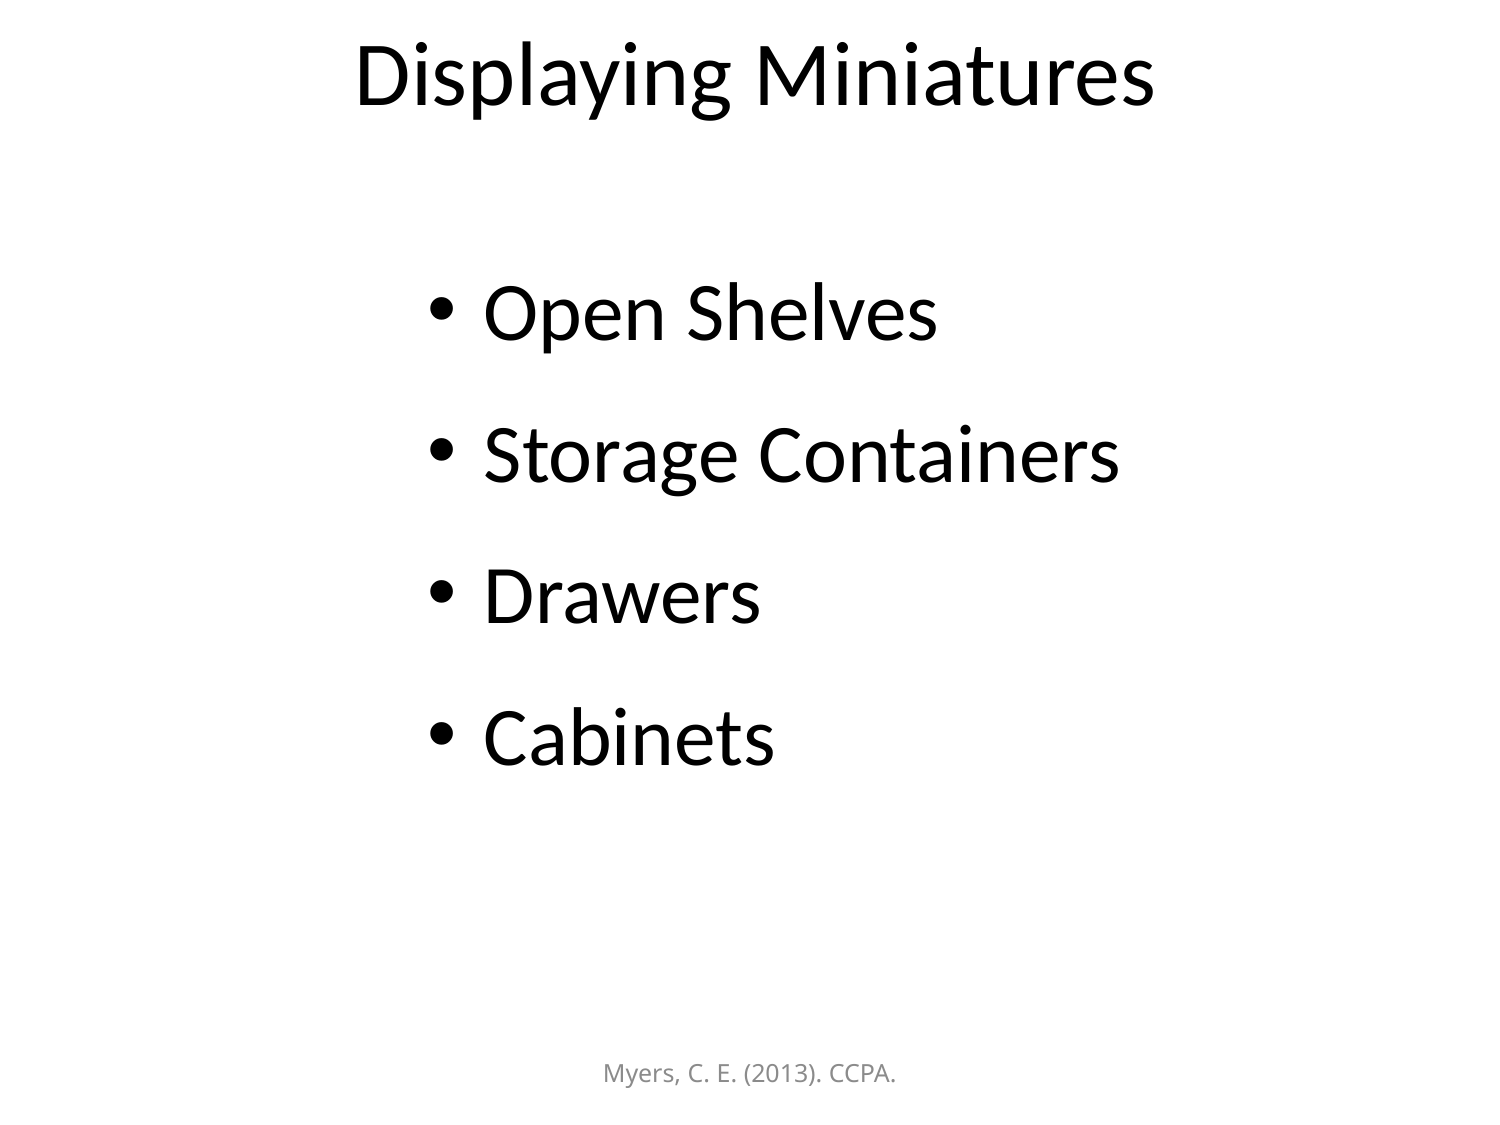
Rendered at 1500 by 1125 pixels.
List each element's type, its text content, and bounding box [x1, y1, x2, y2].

title Displaying Miniatures [50, 0, 1463, 138]
list Open Shelves Storage Containers Drawers Cabinets [412, 249, 1163, 888]
footer Myers, C. E. (2013). CCPA. [512, 1042, 988, 1103]
